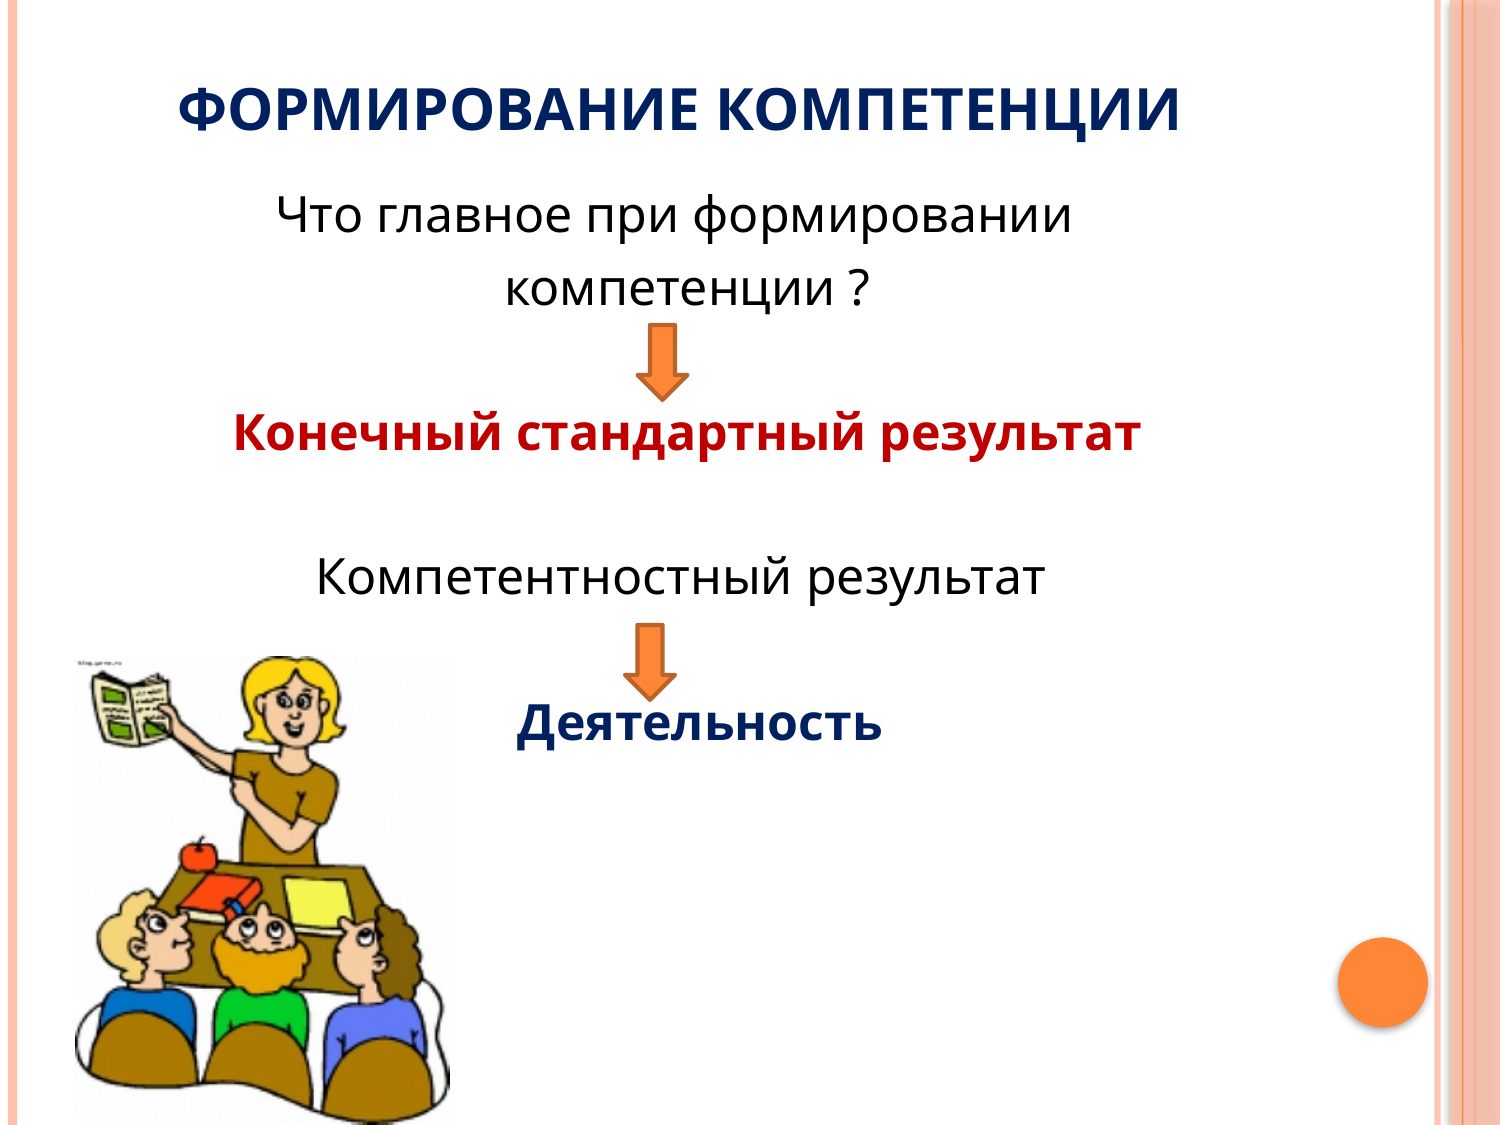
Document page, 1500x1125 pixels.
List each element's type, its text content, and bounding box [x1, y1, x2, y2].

picture [74, 655, 451, 1125]
title Формирование компетенции [75, 45, 1300, 150]
text_box [635, 322, 690, 403]
list Что главное при формировании компетенции ? Конечный стандартный результат Компетентностный результат Деятельность [75, 174, 1300, 1062]
text_box [623, 622, 677, 703]
